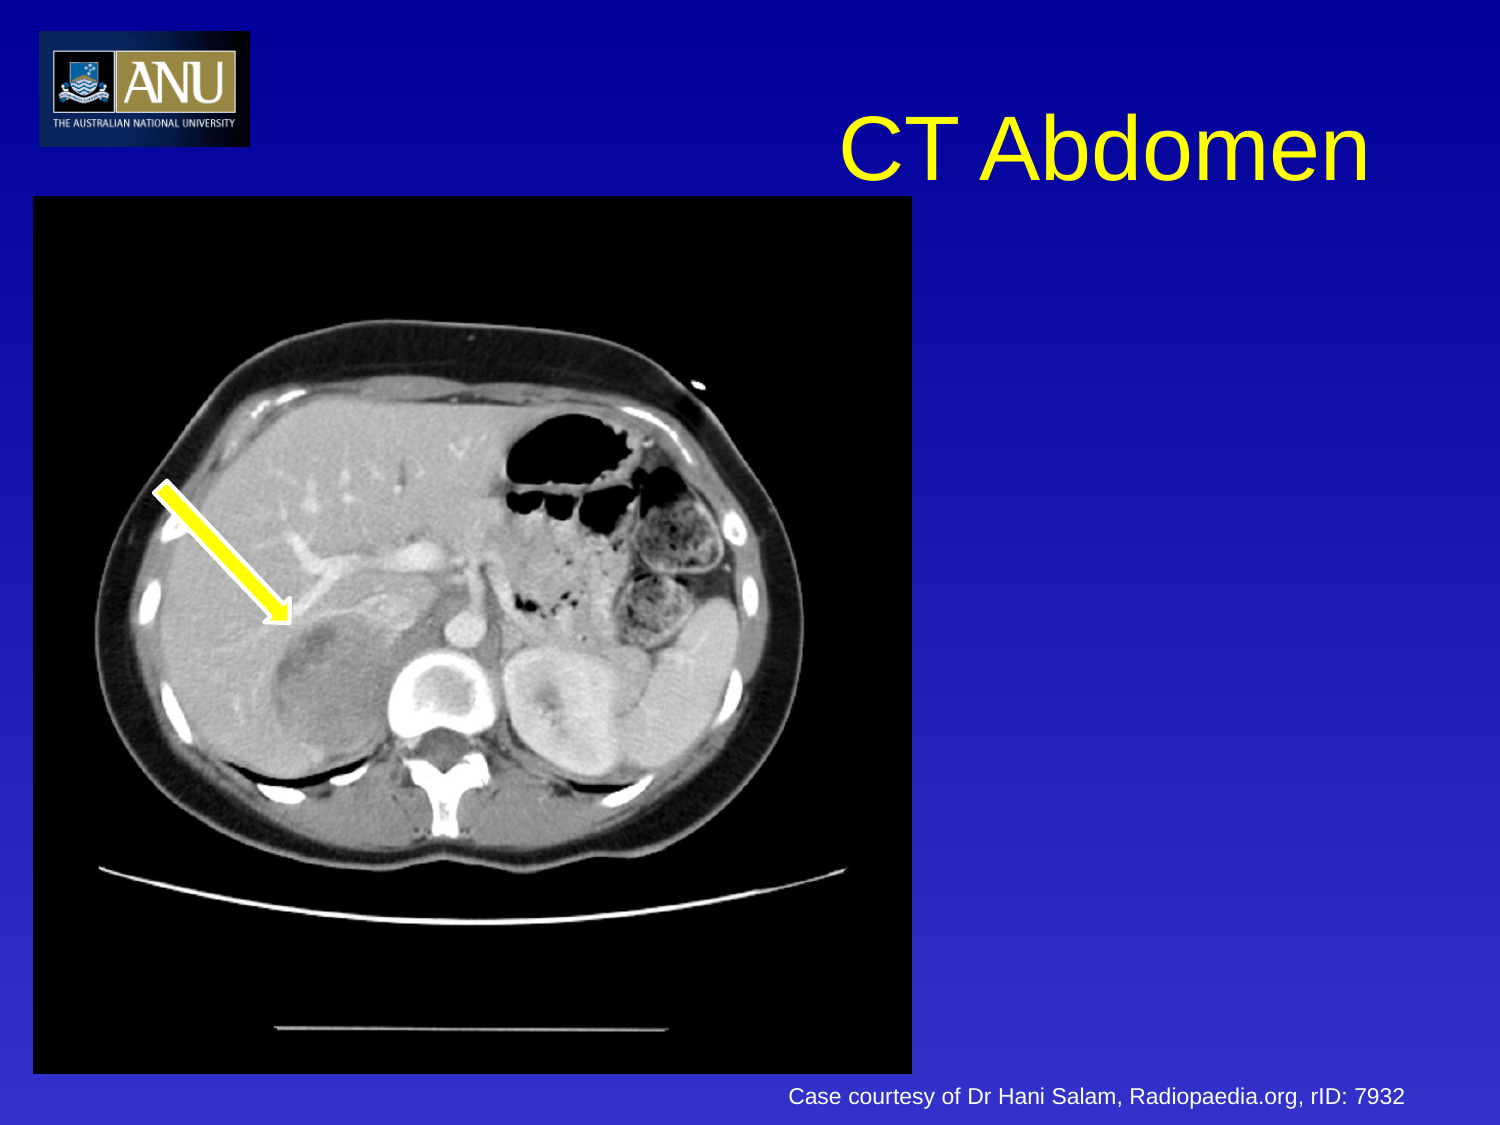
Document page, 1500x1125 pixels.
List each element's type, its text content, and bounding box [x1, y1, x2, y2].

title CT Abdomen [425, 50, 1388, 238]
picture [39, 31, 250, 147]
text_box Case courtesy of Dr Hani Salam, Radiopaedia.org, rID: 7932 [773, 1073, 1500, 1125]
picture [33, 196, 912, 1074]
